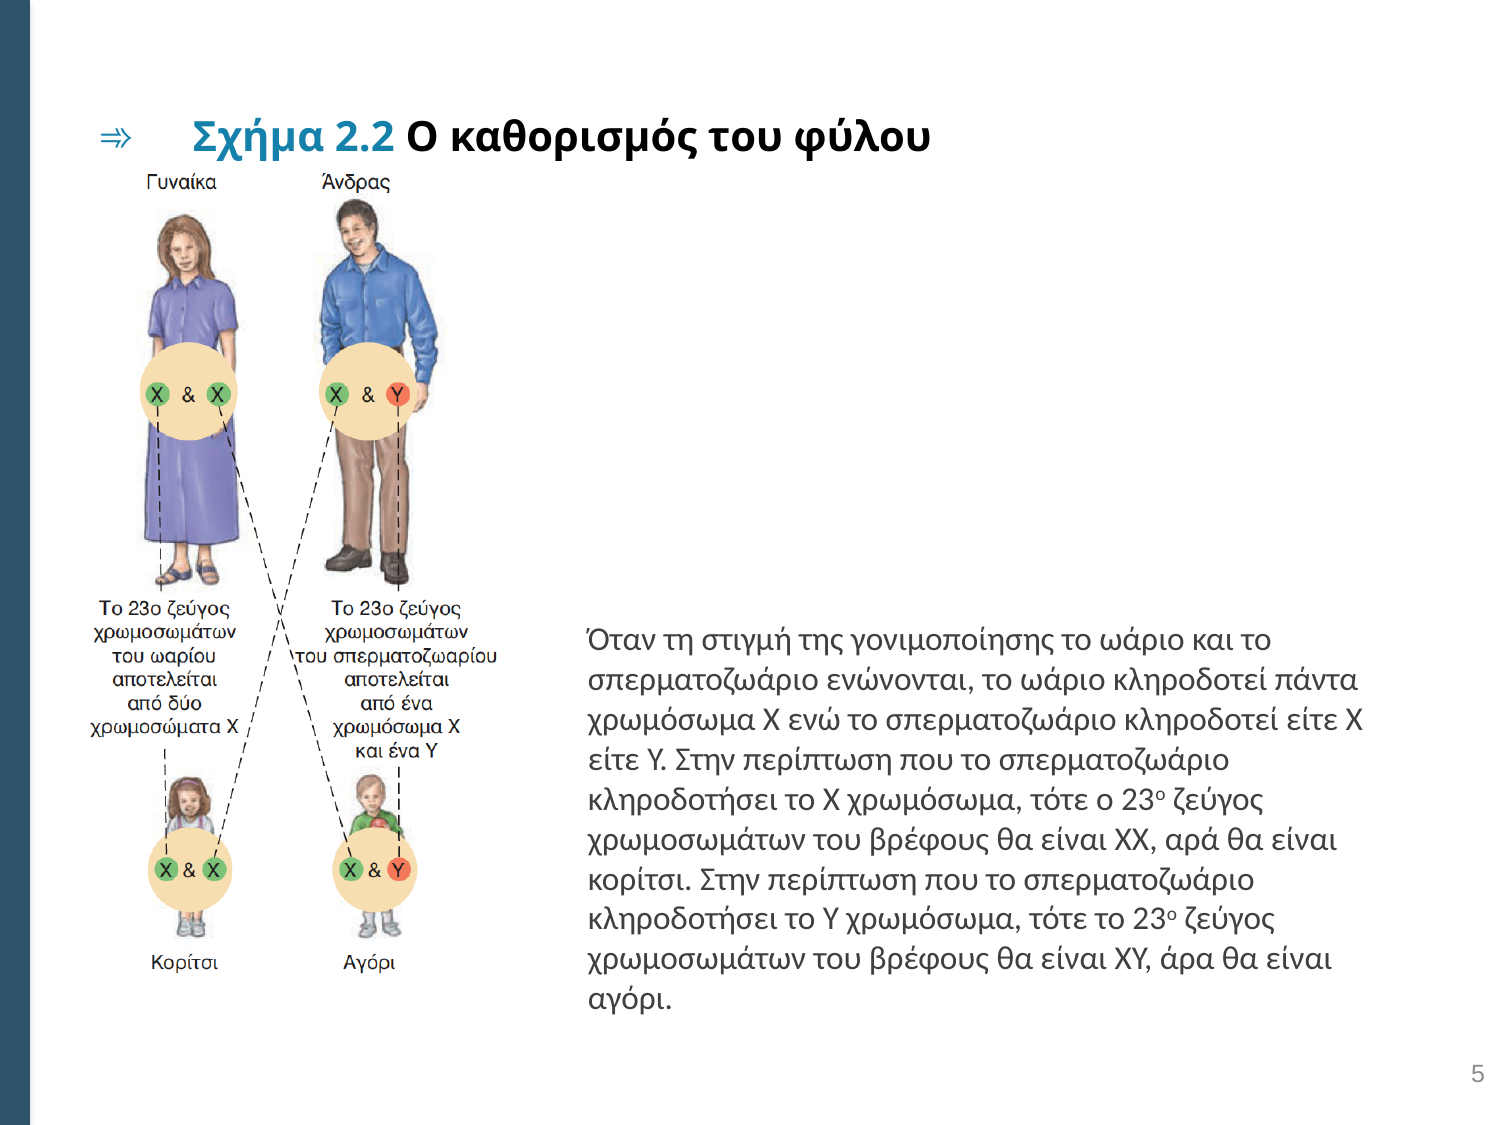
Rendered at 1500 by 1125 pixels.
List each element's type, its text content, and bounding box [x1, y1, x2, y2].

slide_number 5 [1162, 1042, 1500, 1103]
list Όταν τη στιγμή της γονιμοποίησης το ωάριο και το σπερματοζωάριο ενώνονται, το ωάριο κληροδοτεί πάντα χρωμόσωμα Χ ενώ το σπερματοζωάριο κληροδοτεί είτε Χ είτε Υ. Στην περίπτωση που το σπερματοζωάριο κληροδοτήσει το Χ χρωμόσωμα, τότε ο 23ο ζεύγος χρωμοσωμάτων του βρέφους θα είναι ΧΧ, αρά θα είναι κορίτσι. Στην περίπτωση που το σπερματοζωάριο κληροδοτήσει το Υ χρωμόσωμα, τότε το 23ο ζεύγος χρωμοσωμάτων του βρέφους θα είναι ΧΥ, άρα θα είναι αγόρι. [572, 610, 1400, 1043]
title Σχήμα 2.2 Ο καθορισμός του φύλου [83, 102, 1400, 313]
picture [78, 148, 526, 989]
